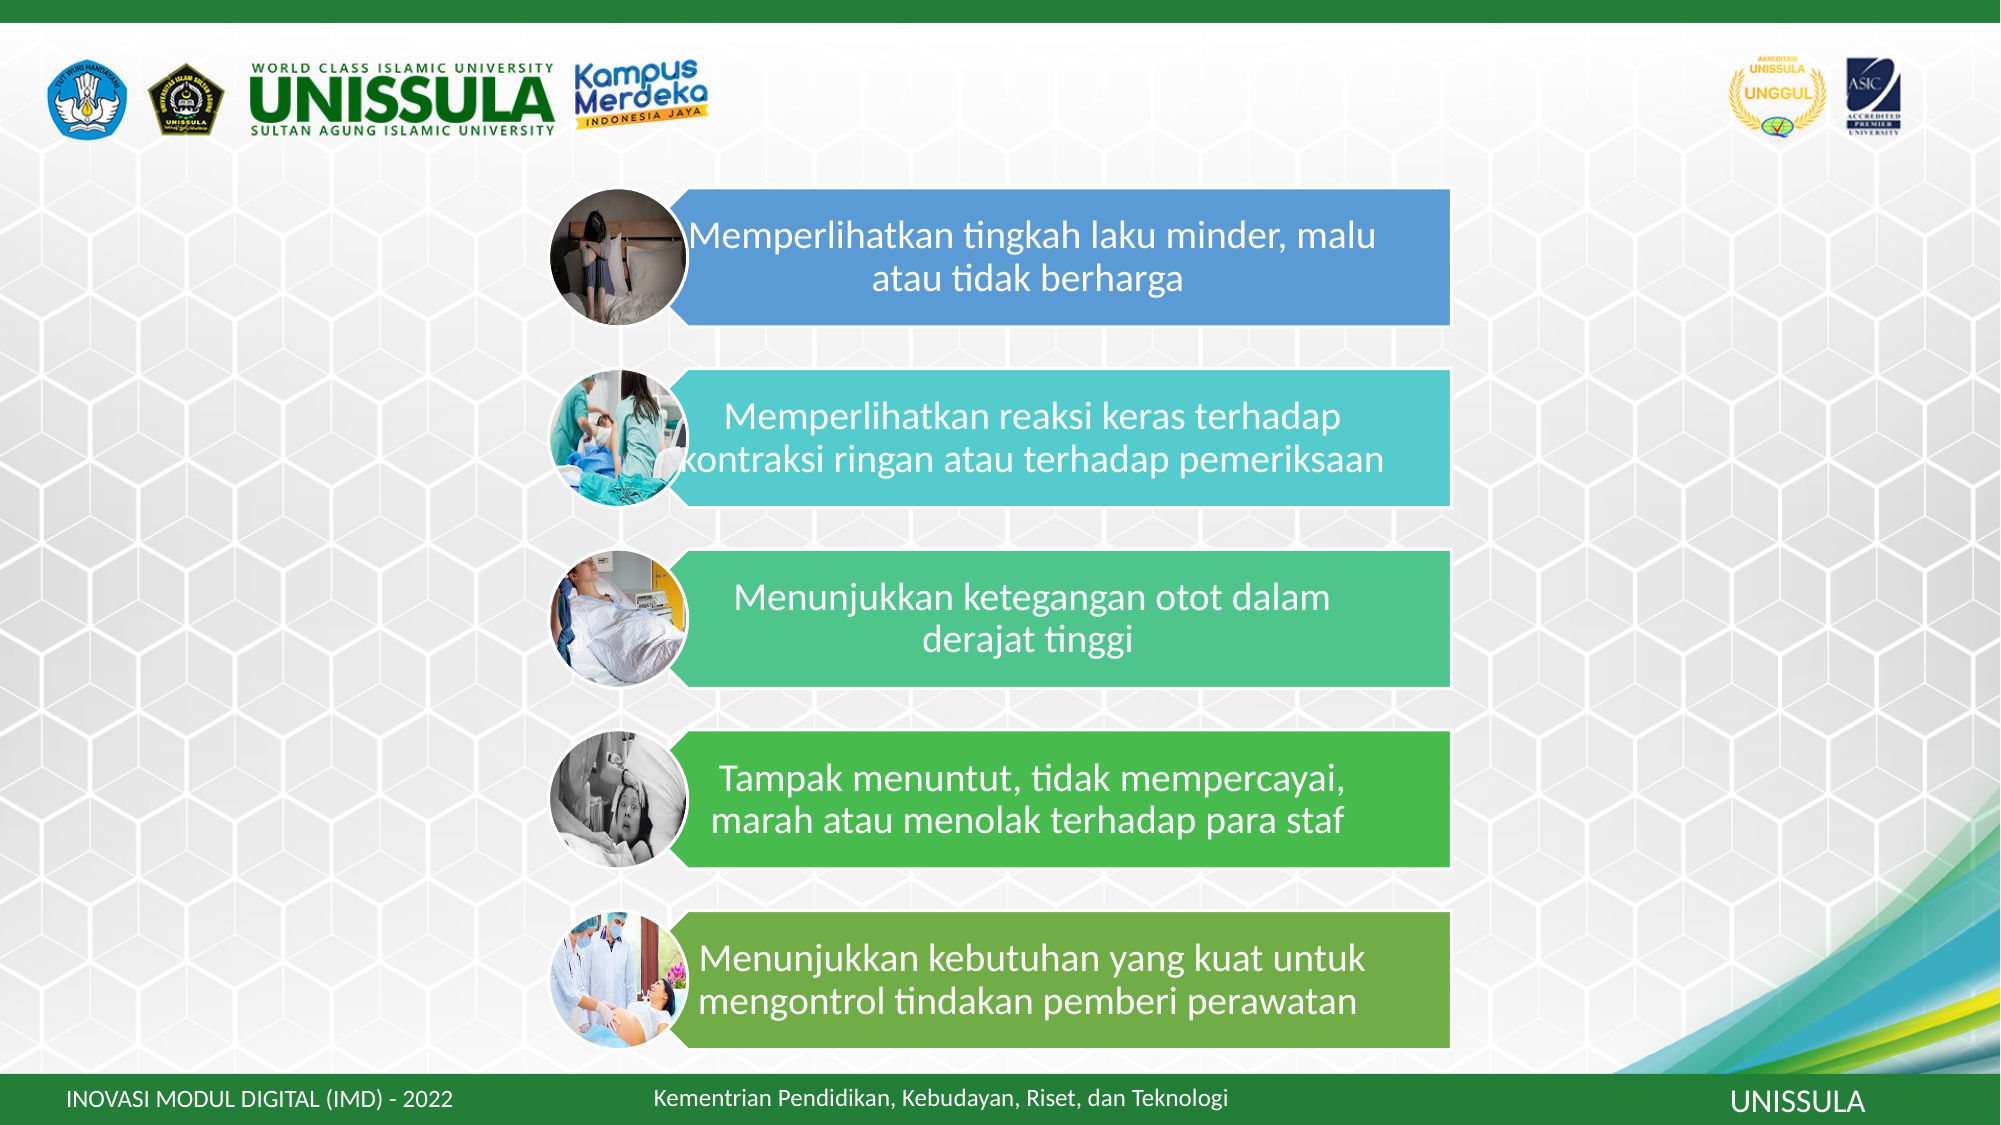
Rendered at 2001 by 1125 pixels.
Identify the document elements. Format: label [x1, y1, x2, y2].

picture [0, 0, 2001, 1125]
list [373, 187, 1627, 1050]
